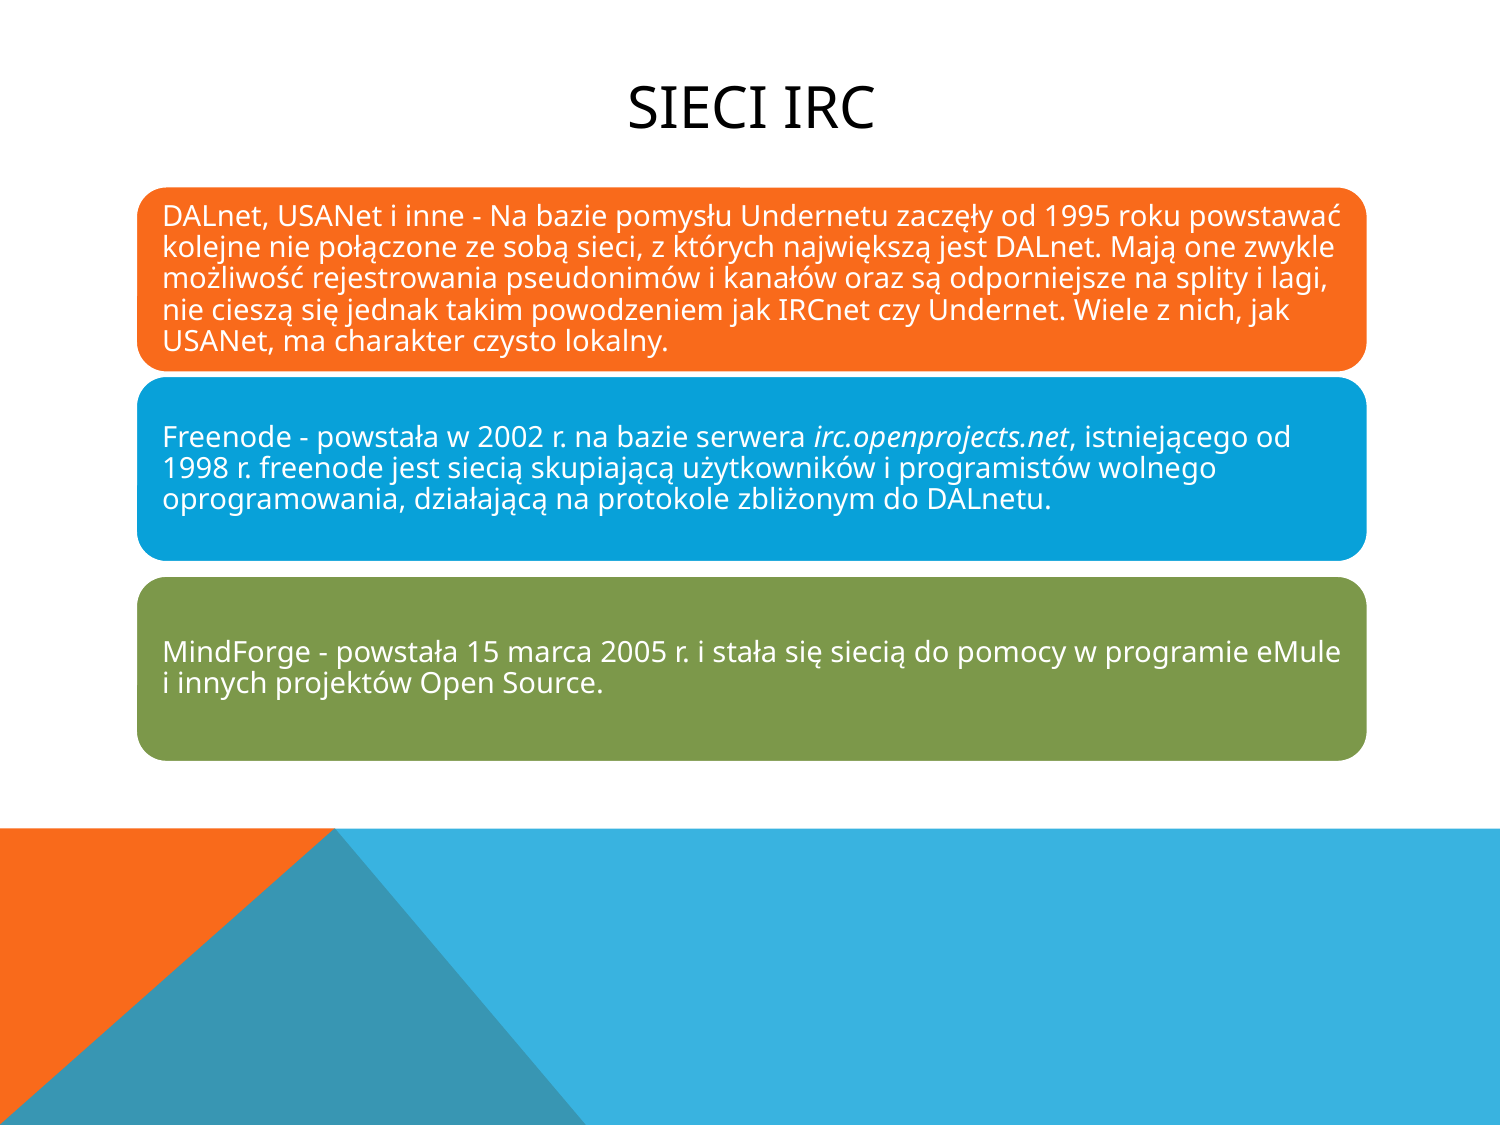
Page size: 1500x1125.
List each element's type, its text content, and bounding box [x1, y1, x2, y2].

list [134, 180, 1369, 768]
title Sieci IRC [135, 60, 1369, 150]
